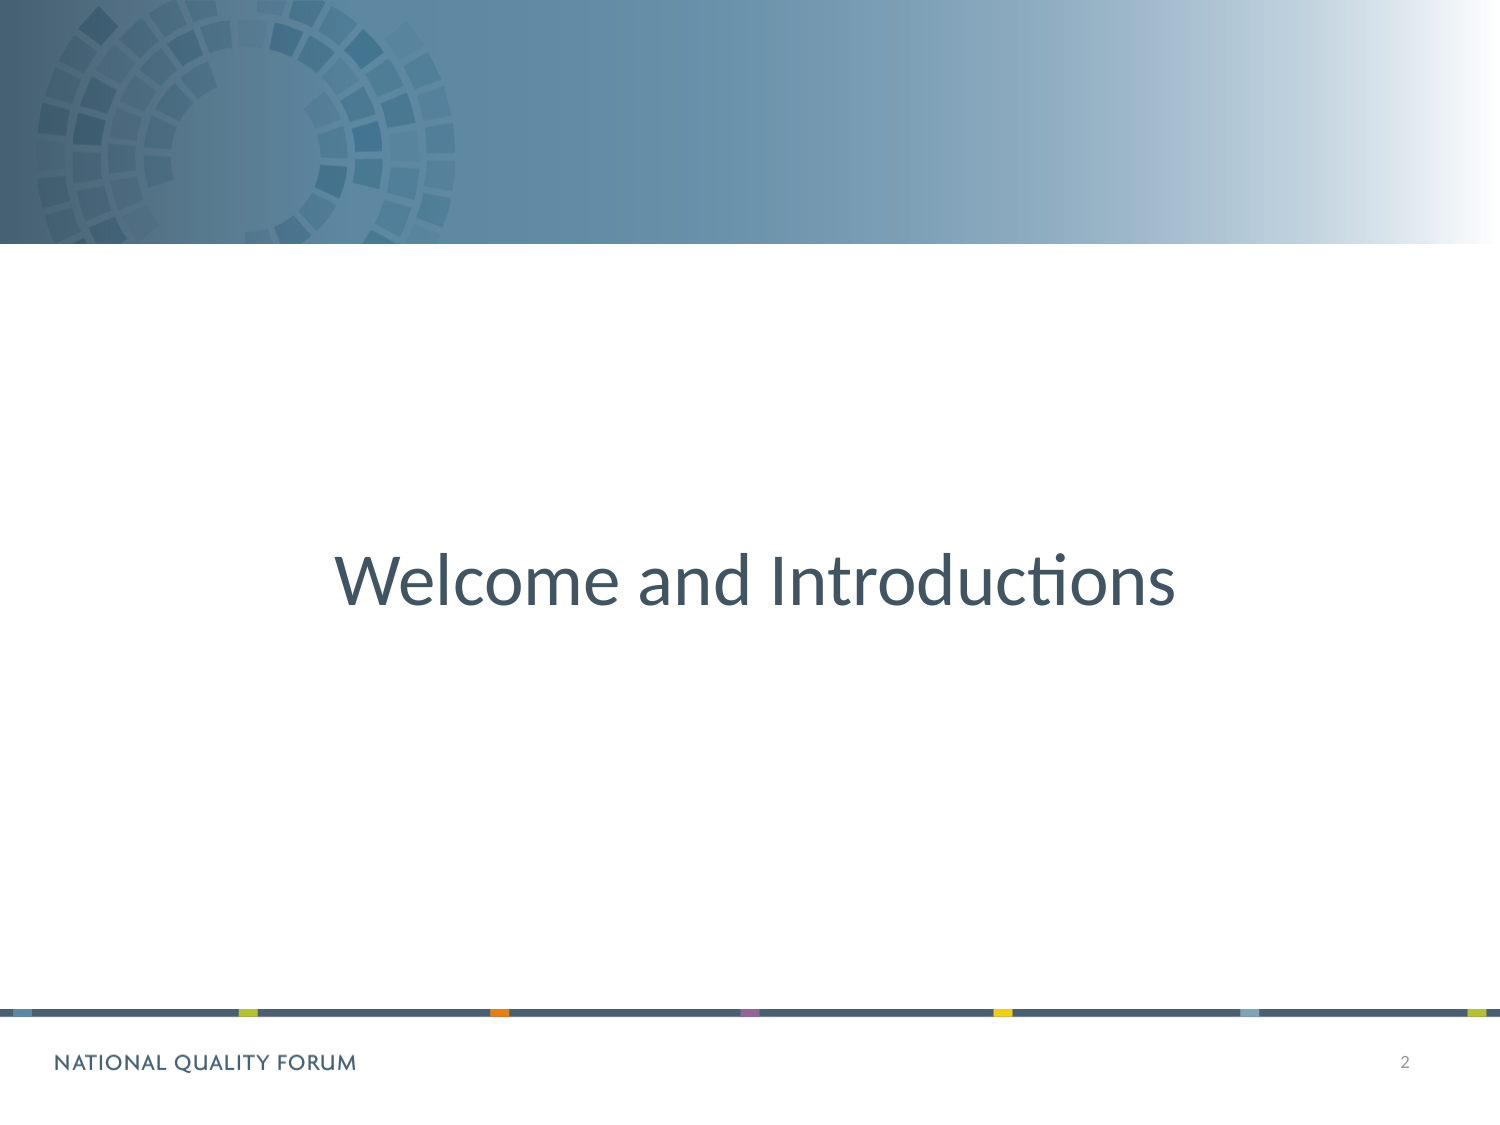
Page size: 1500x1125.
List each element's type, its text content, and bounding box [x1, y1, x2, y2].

slide_number 2 [1074, 1042, 1425, 1103]
picture [0, 0, 1500, 244]
list Welcome and Introductions [75, 237, 1438, 975]
picture [0, 1009, 1500, 1076]
